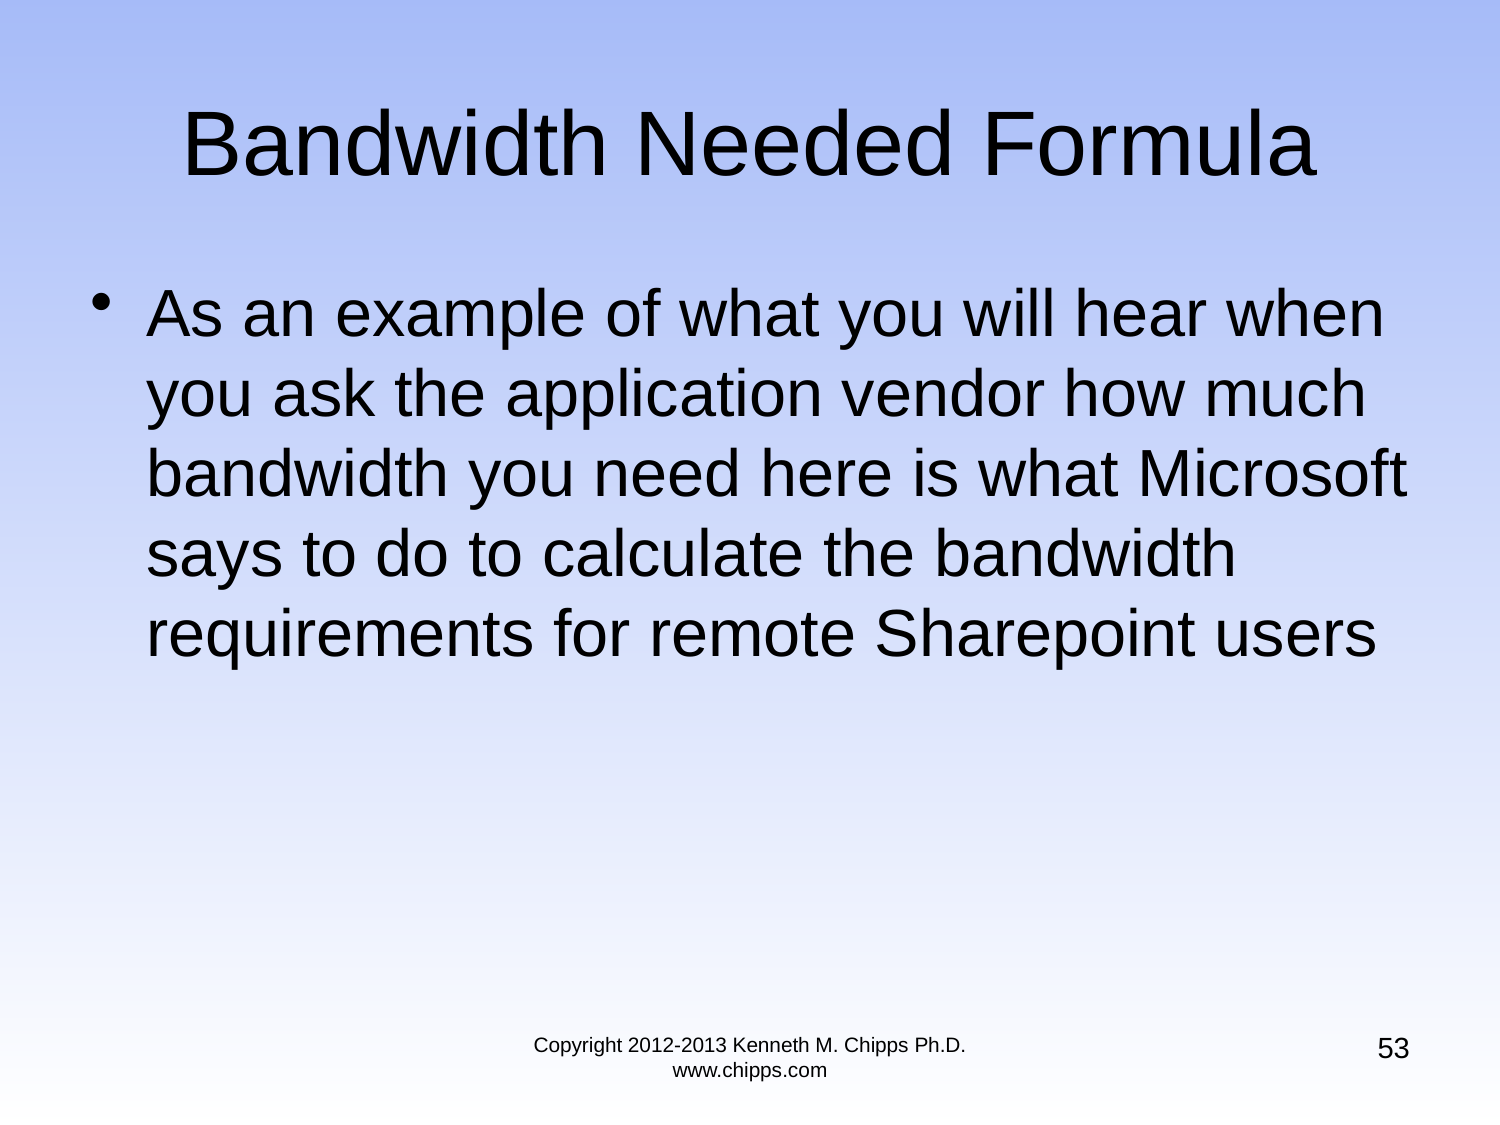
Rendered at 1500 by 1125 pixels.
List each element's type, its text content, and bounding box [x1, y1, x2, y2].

footer Copyright 2012-2013 Kenneth M. Chipps Ph.D. www.chipps.com [449, 1024, 1051, 1103]
title Bandwidth Needed Formula [74, 44, 1426, 233]
list As an example of what you will hear when you ask the application vendor how much bandwidth you need here is what Microsoft says to do to calculate the bandwidth requirements for remote Sharepoint users [74, 262, 1426, 1006]
slide_number 53 [1074, 1021, 1426, 1101]
